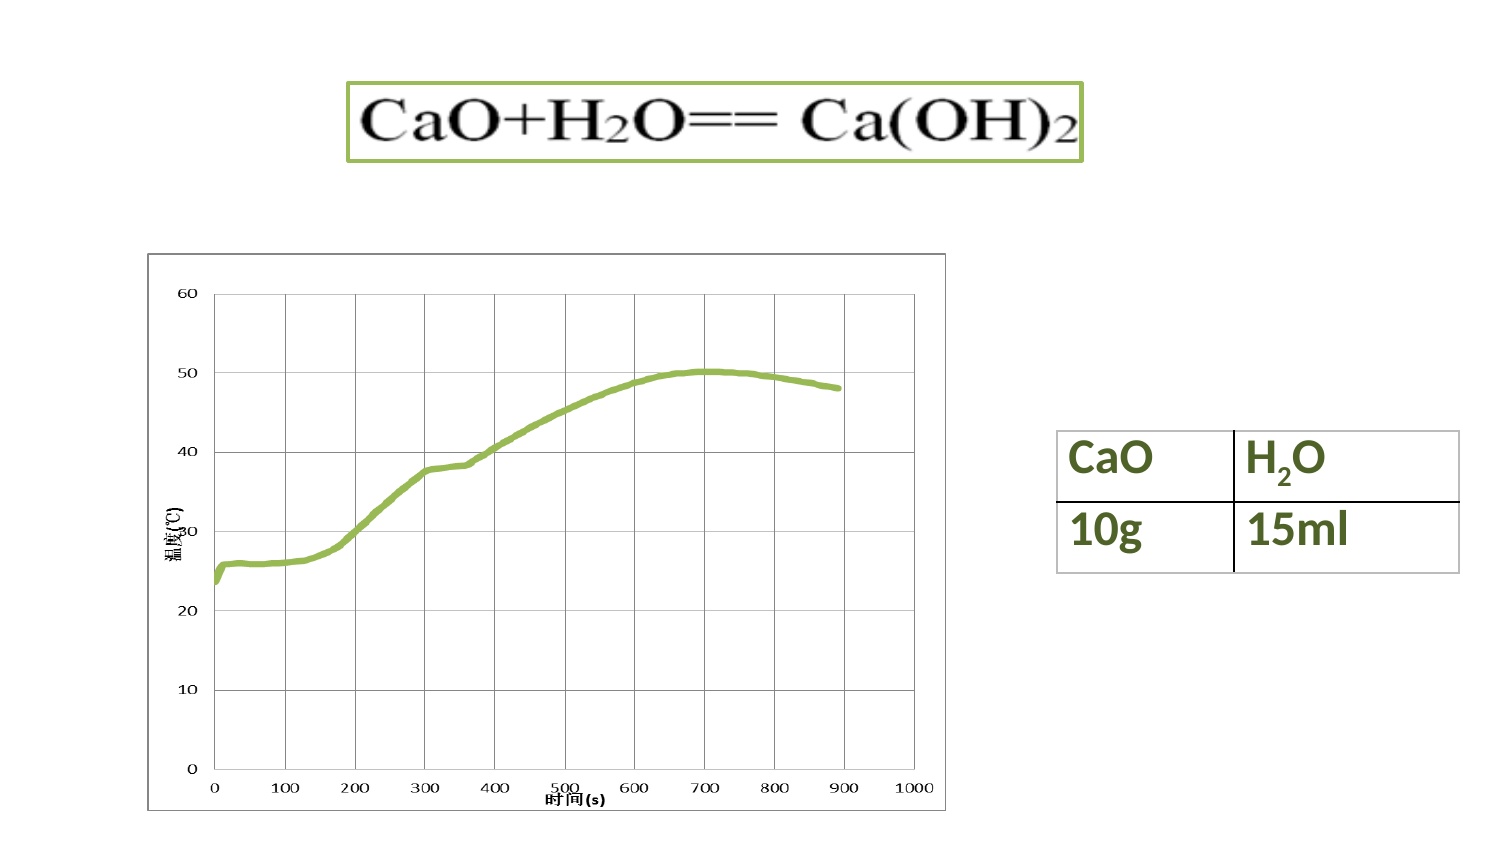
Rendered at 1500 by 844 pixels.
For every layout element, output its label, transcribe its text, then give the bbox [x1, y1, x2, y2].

table_header CaO [1058, 432, 1233, 501]
table_cell 10g [1058, 503, 1233, 572]
table_header H2O [1235, 432, 1458, 501]
picture [349, 84, 1080, 159]
table_cell 15ml [1235, 503, 1458, 572]
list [147, 253, 946, 811]
